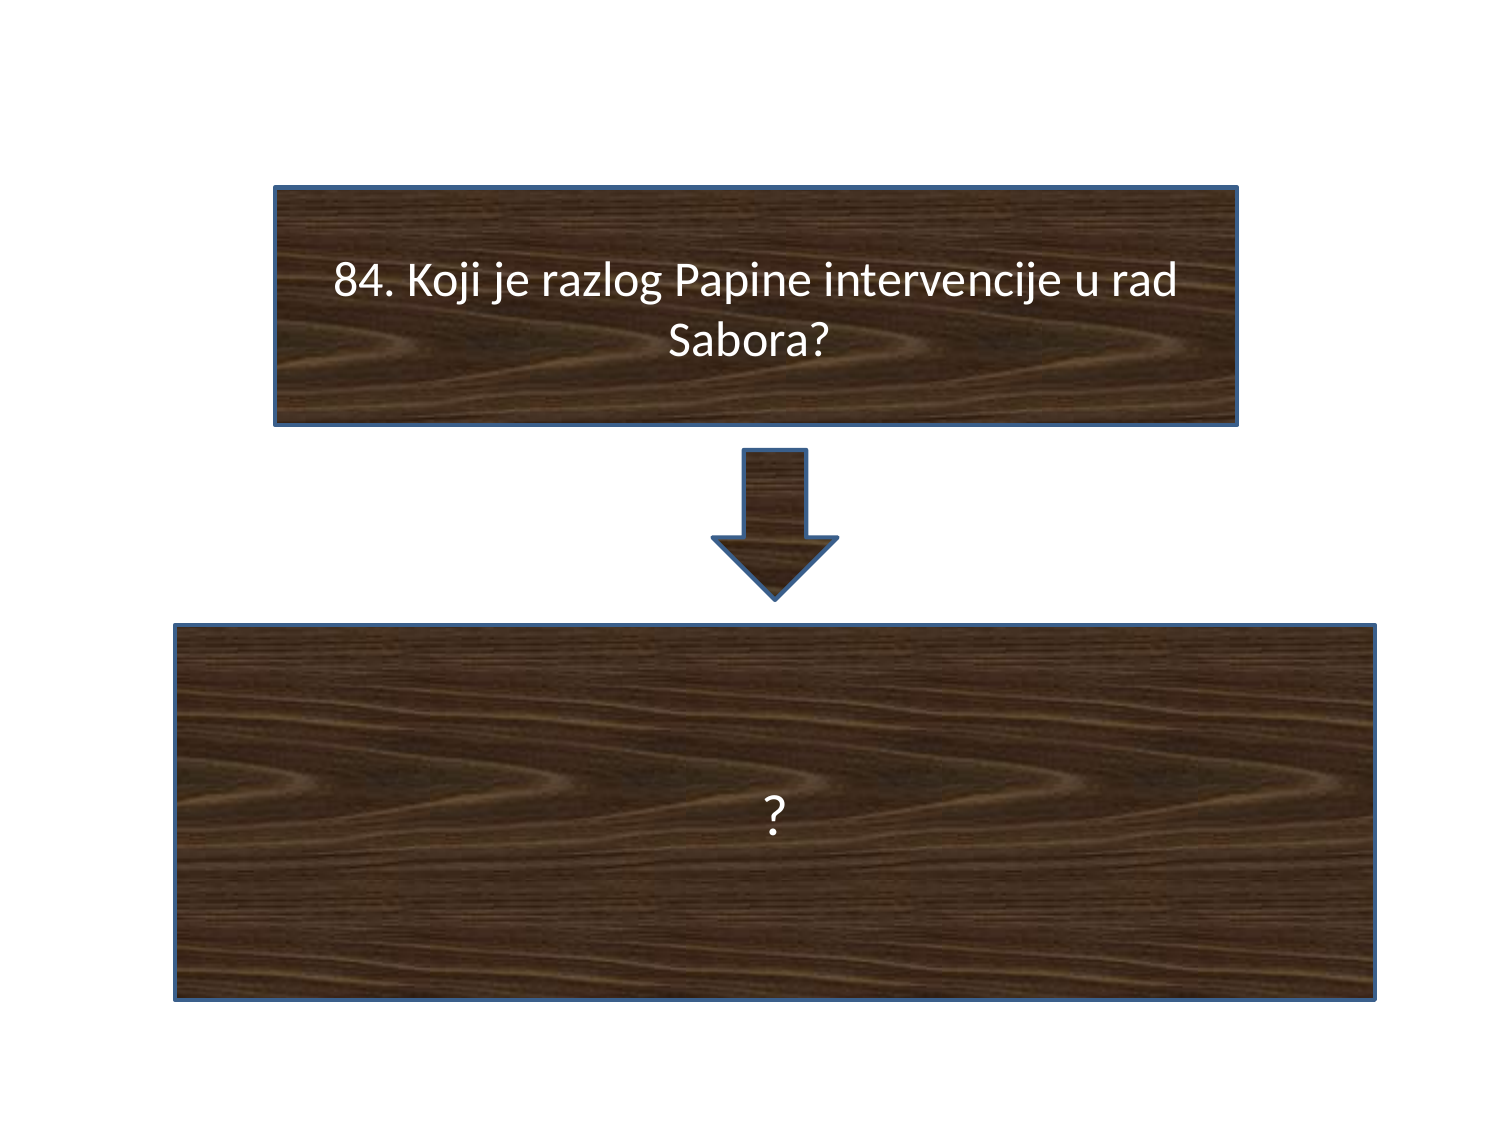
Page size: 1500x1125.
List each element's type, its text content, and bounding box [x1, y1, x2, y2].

text_box [710, 447, 840, 603]
text_box 84. Koji je razlog Papine intervencije u rad Sabora? [273, 185, 1239, 427]
text_box ? [173, 623, 1377, 1002]
